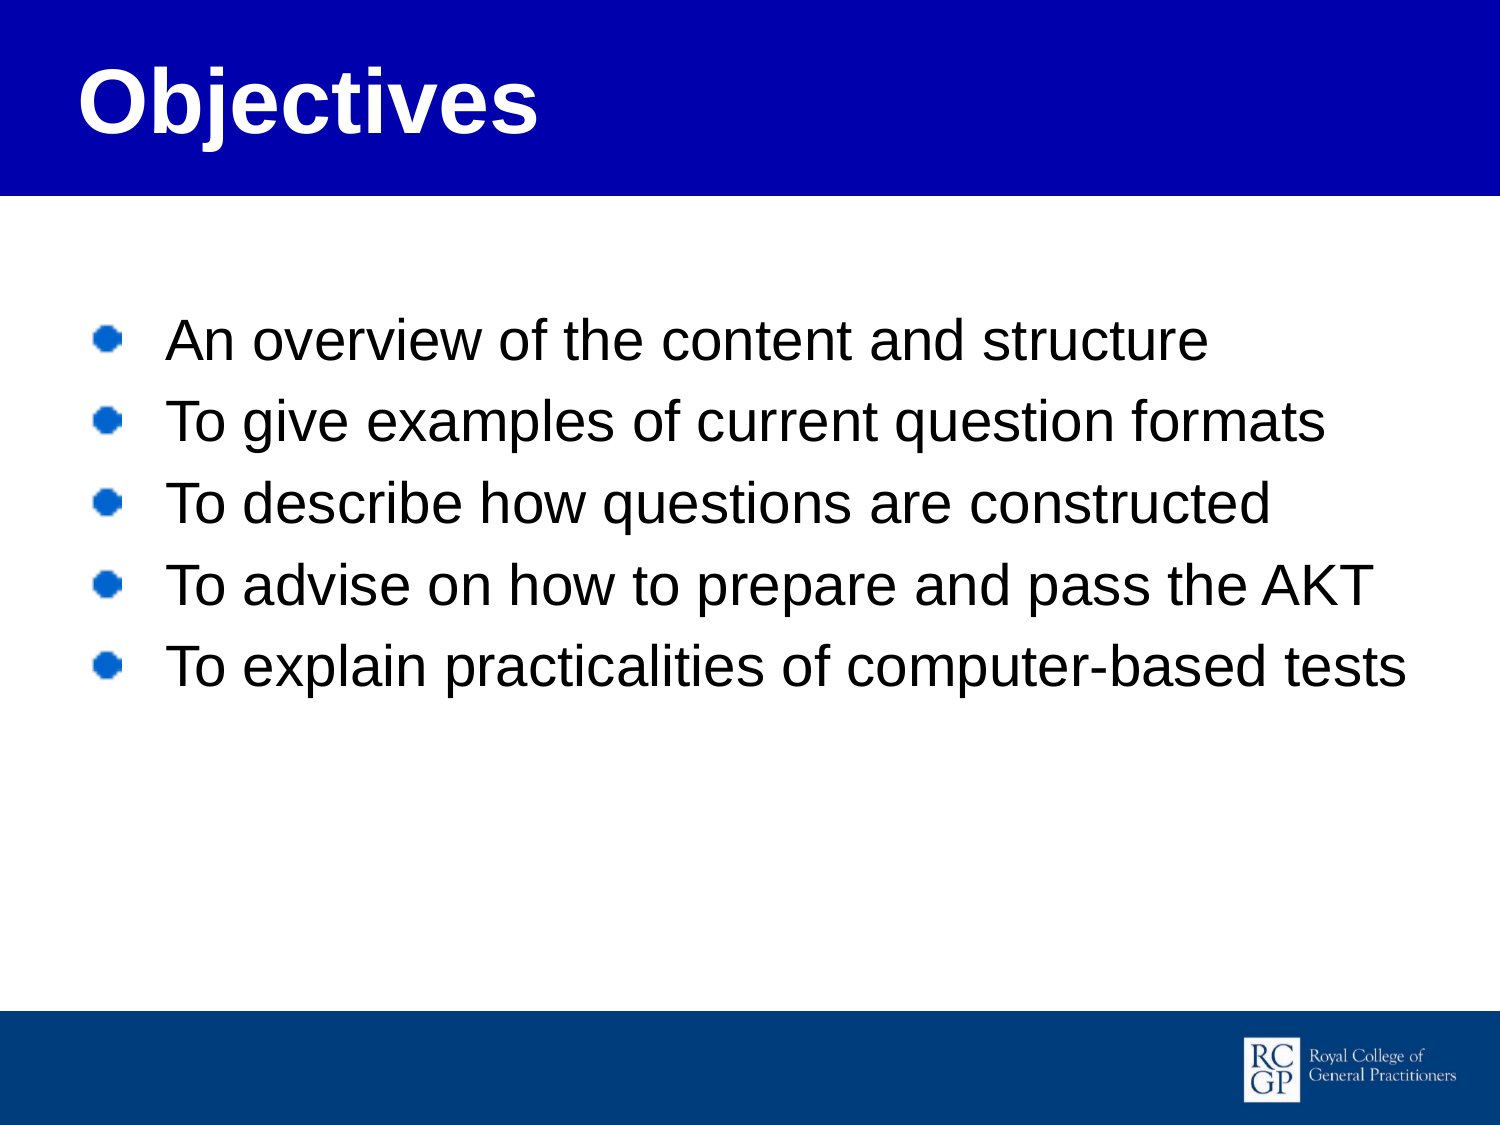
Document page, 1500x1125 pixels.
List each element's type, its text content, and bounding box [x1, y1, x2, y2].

picture [80, 479, 122, 521]
title Objectives [62, 30, 1431, 163]
picture [80, 642, 122, 684]
picture [80, 561, 122, 603]
list An overview of the content and structure To give examples of current question formats To describe how questions are constructed To advise on how to prepare and pass the AKT To explain practicalities of computer-based tests [62, 212, 1435, 808]
picture [0, 1011, 1500, 1125]
picture [80, 316, 122, 357]
picture [80, 397, 122, 439]
picture [0, 0, 1500, 196]
